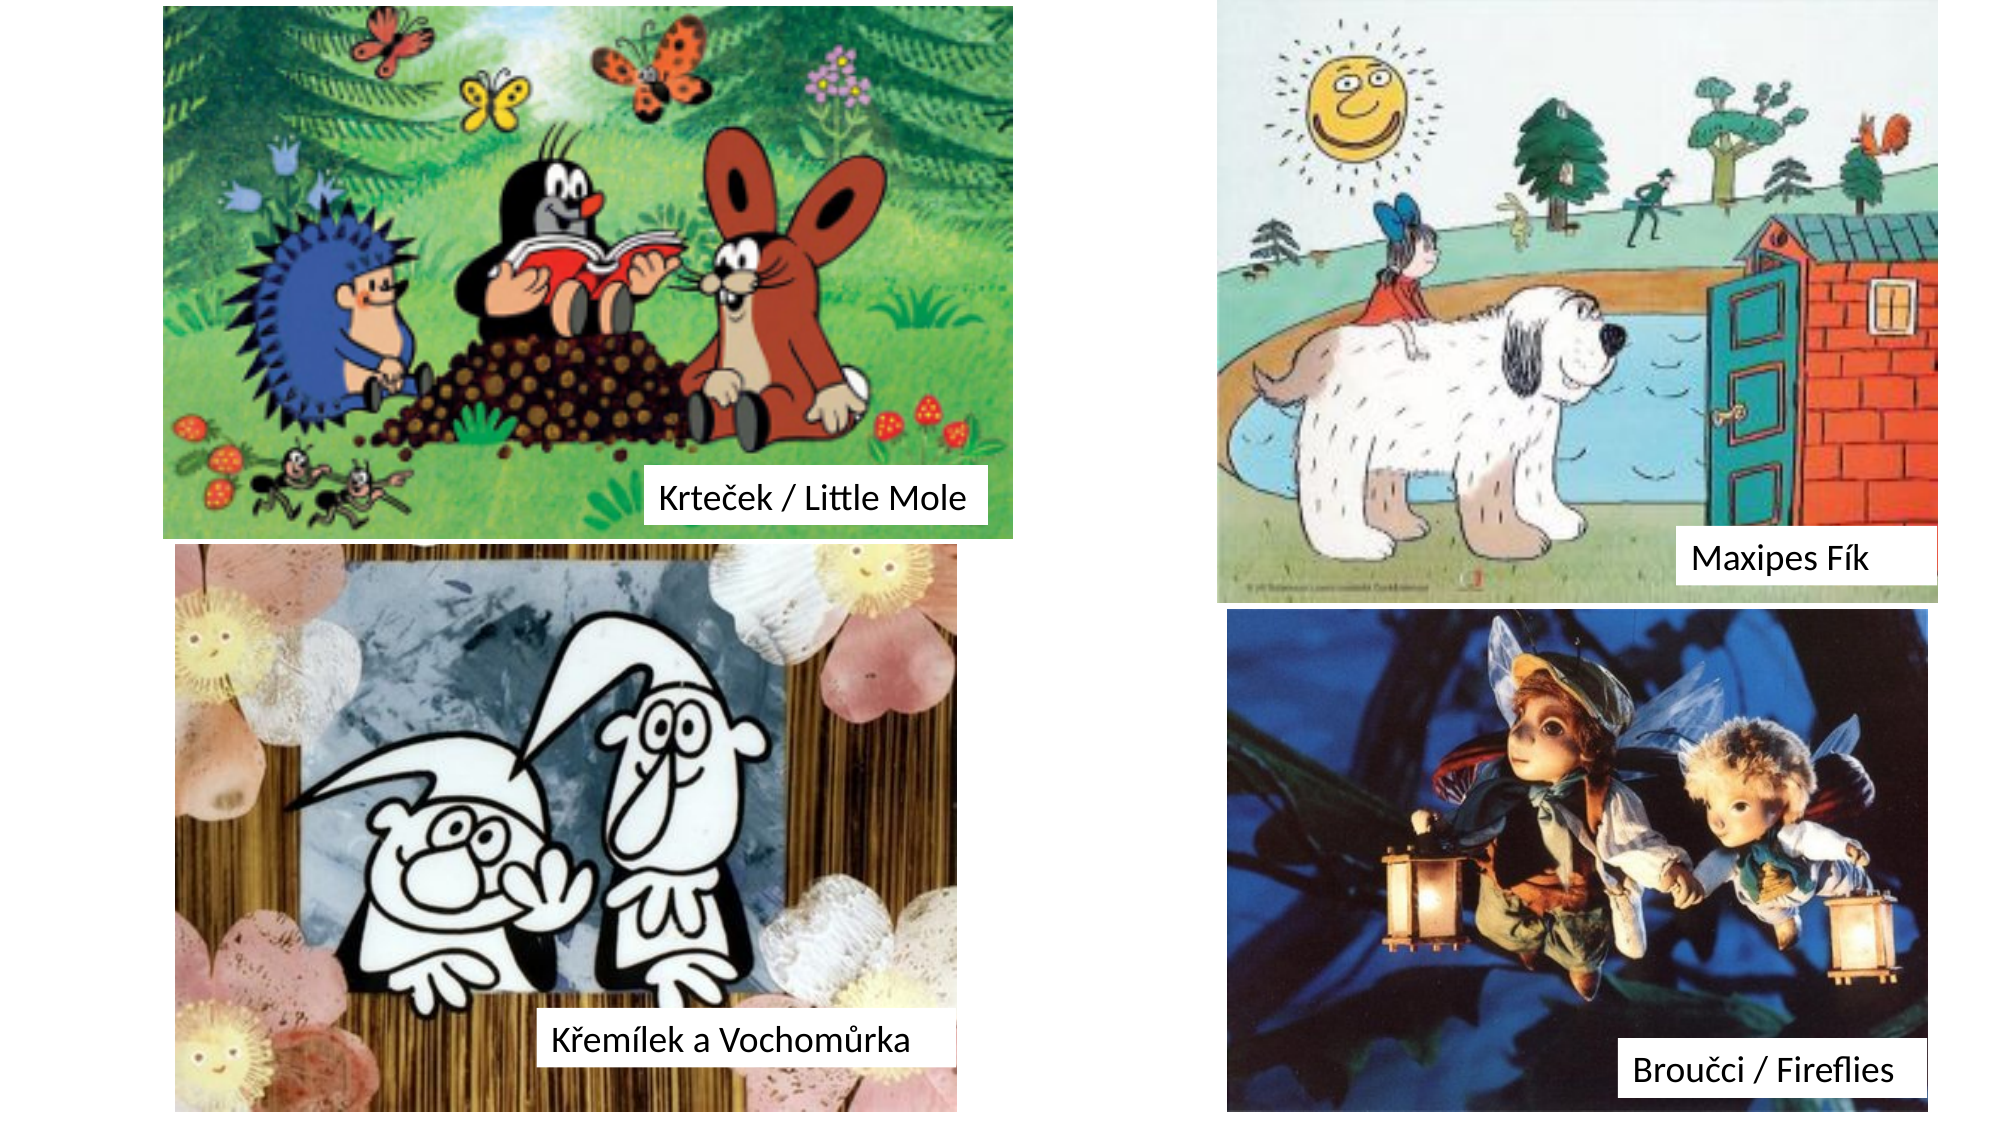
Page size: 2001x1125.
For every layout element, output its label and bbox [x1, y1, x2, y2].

picture [163, 6, 1013, 539]
list [1227, 609, 1928, 1112]
list [175, 544, 957, 1112]
picture [1217, 0, 1938, 603]
